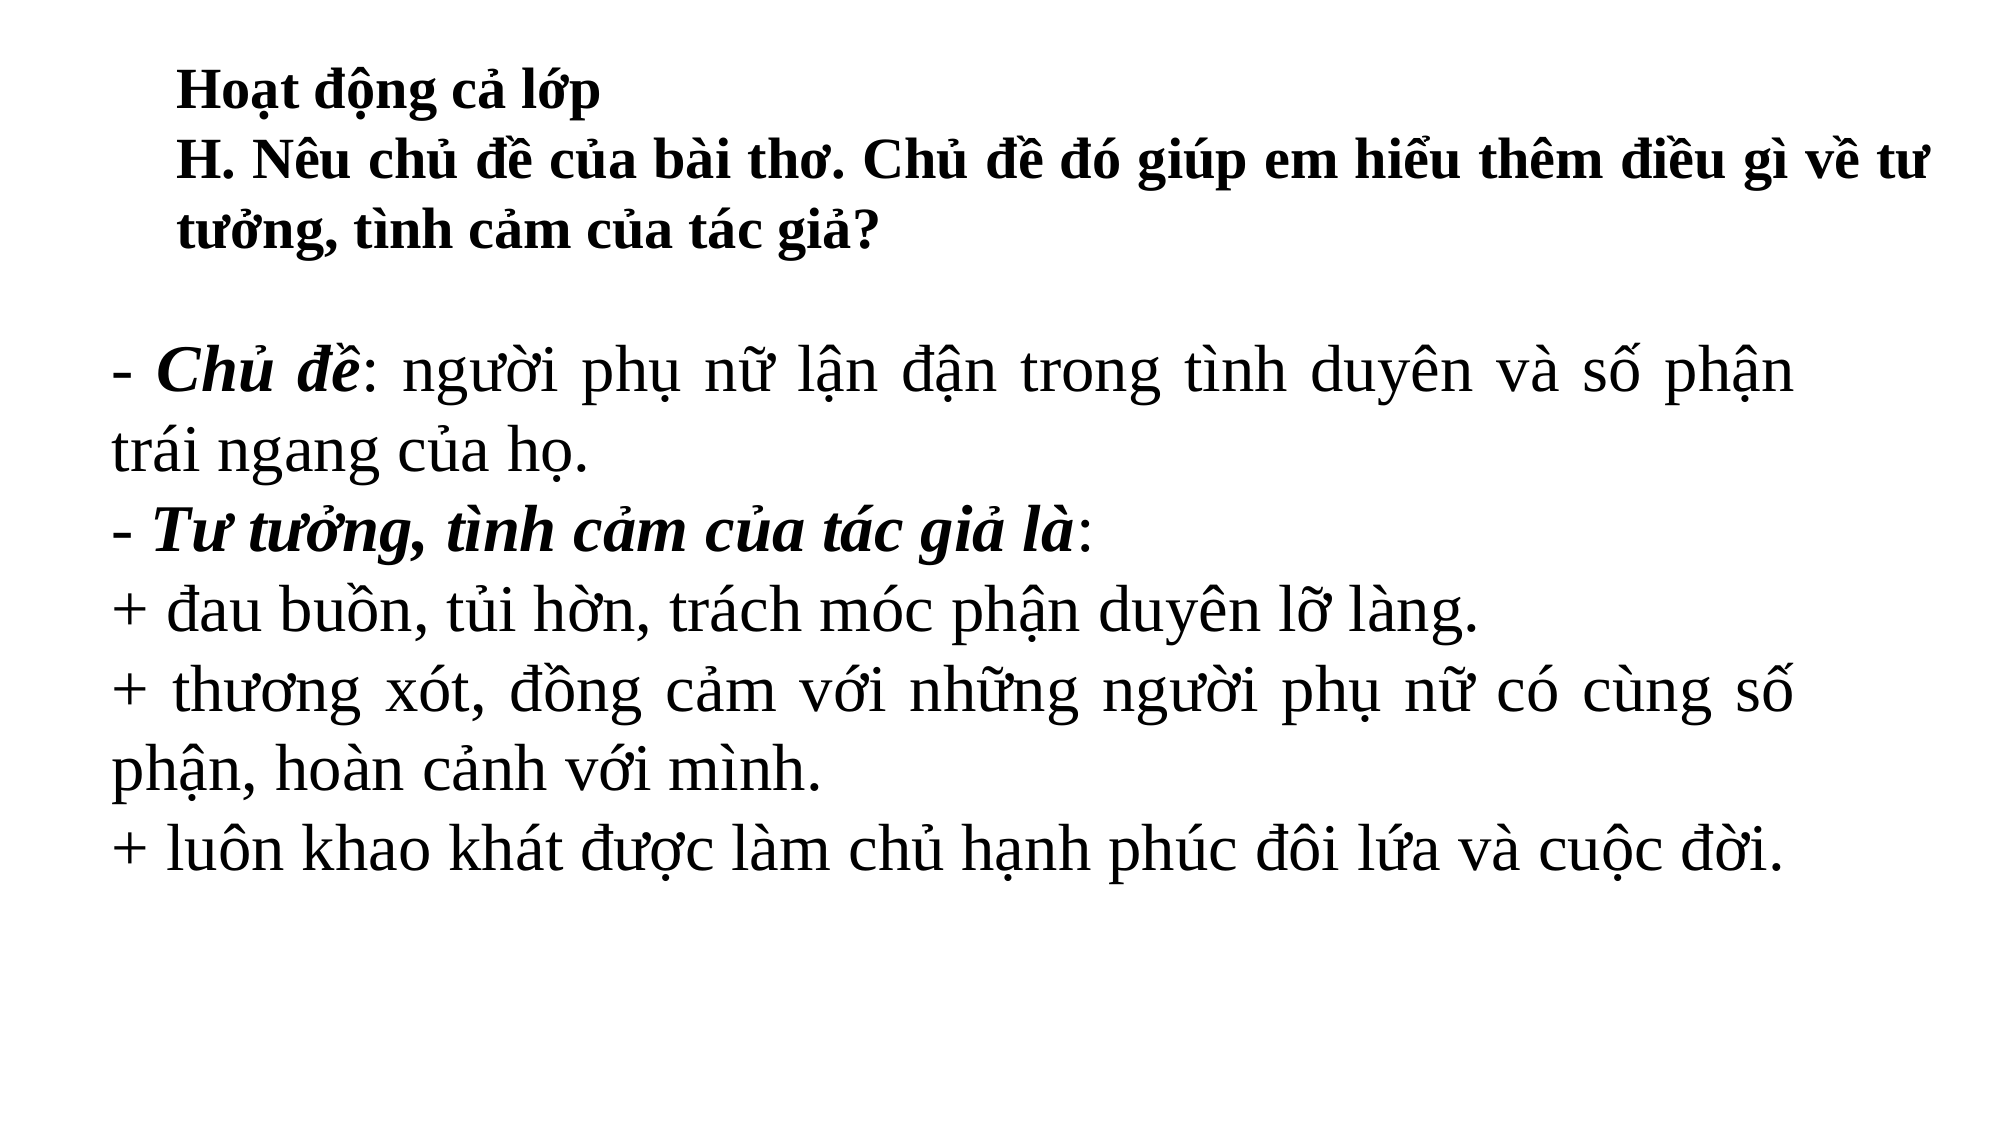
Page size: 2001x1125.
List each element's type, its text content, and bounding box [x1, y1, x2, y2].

text_box Hoạt động cả lớp H. Nêu chủ đề của bài thơ. Chủ đề đó giúp em hiểu thêm điều gì về tư tưởng, tình cảm của tác giả? [161, 43, 1953, 268]
text_box - Chủ đề: người phụ nữ lận đận trong tình duyên và số phận trái ngang của họ. - Tư tưởng, tình cảm của tác giả là: + đau buồn, tủi hờn, trách móc phận duyên lỡ làng. + thương xót, đồng cảm với những người phụ nữ có cùng số phận, hoàn cảnh với mình. + luôn khao khát được làm chủ hạnh phúc đôi lứa và cuộc đời. [92, 317, 1818, 892]
